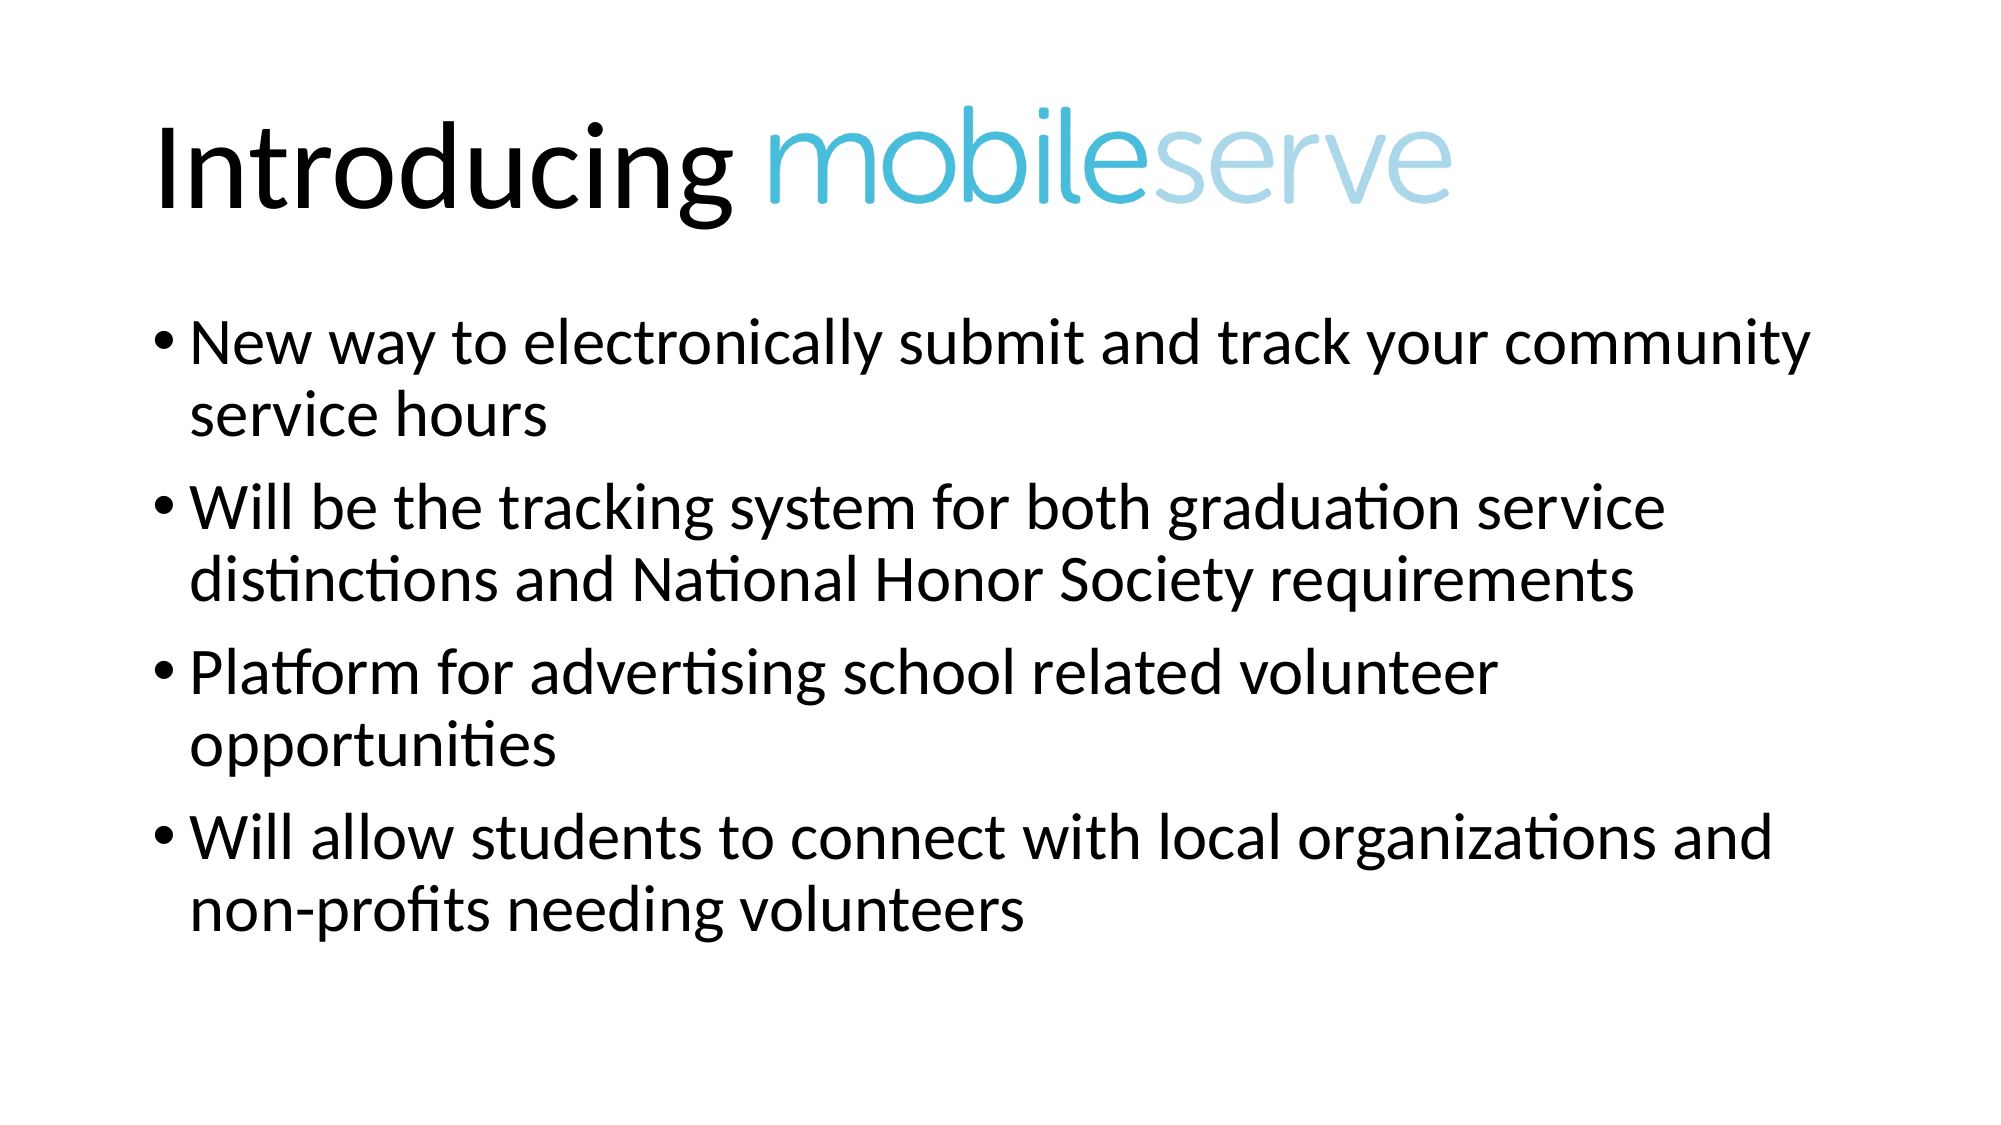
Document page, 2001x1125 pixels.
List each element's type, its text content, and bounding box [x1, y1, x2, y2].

list New way to electronically submit and track your community service hours Will be the tracking system for both graduation service distinctions and National Honor Society requirements Platform for advertising school related volunteer opportunities Will allow students to connect with local organizations and non-profits needing volunteers [137, 299, 1863, 1014]
title Introducing [137, 59, 1863, 278]
picture [746, 84, 1477, 232]
